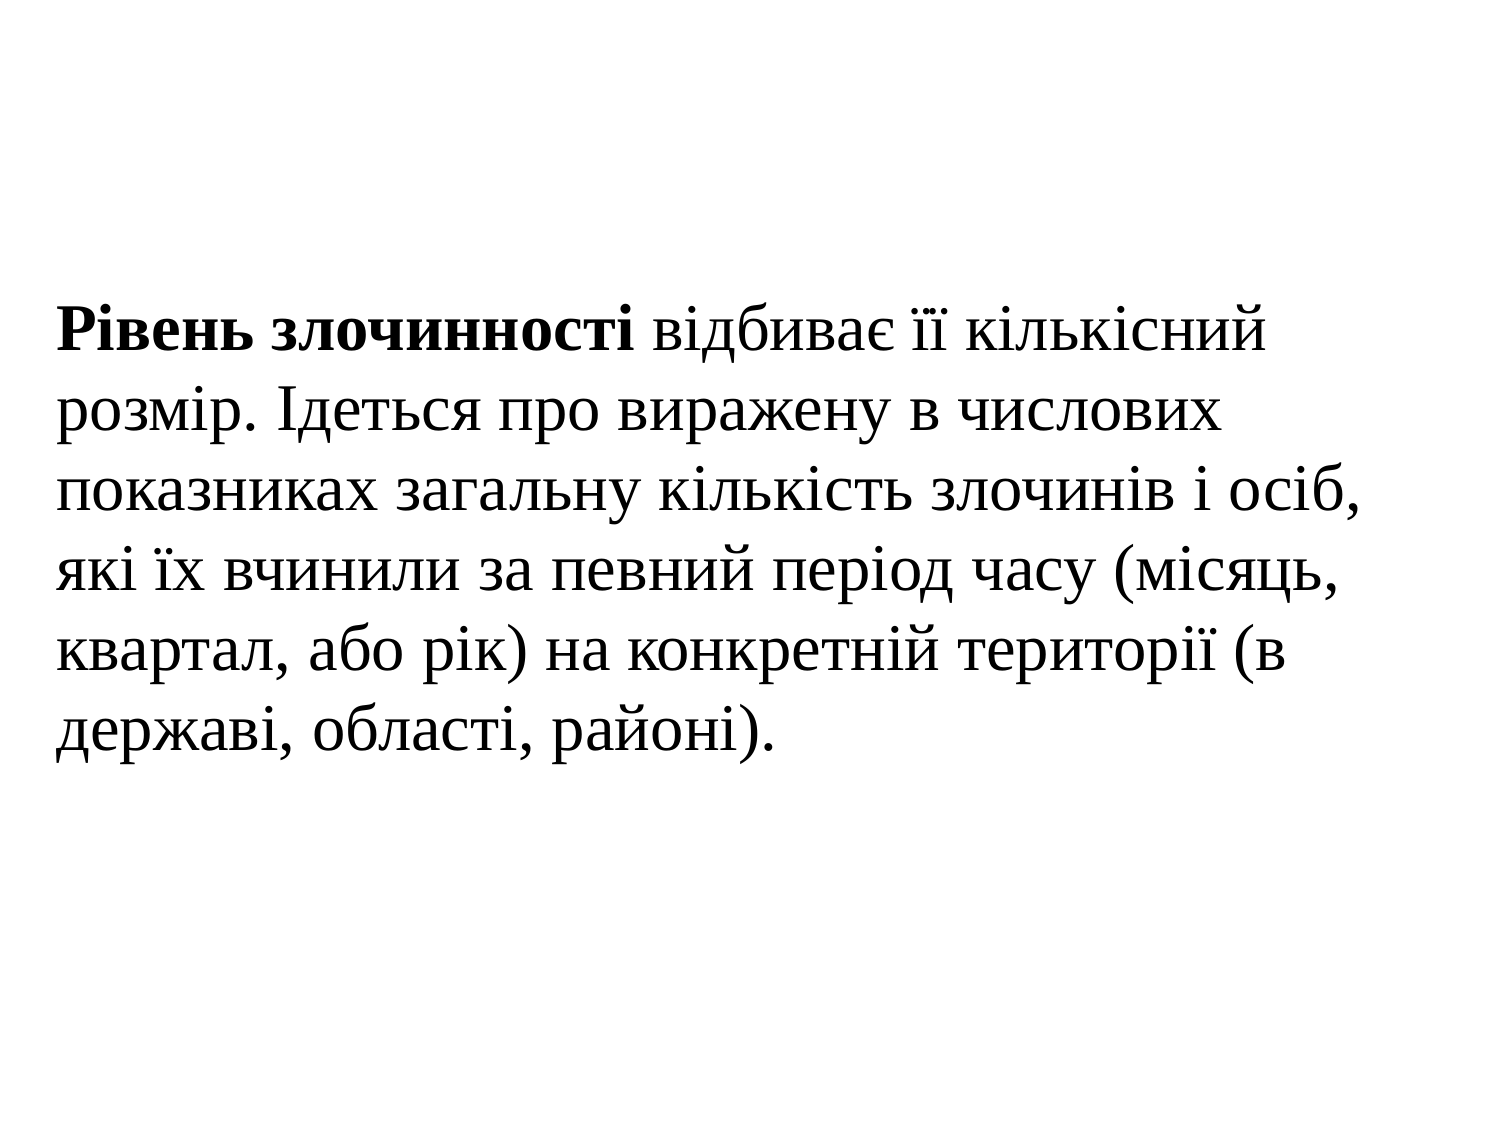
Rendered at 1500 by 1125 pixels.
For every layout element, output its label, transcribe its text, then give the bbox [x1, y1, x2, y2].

list Рівень злочинності відбиває її кількісний розмір. Ідеться про виражену в числових показниках загальну кількість злочинів і осіб, які їх вчинили за певний період часу (місяць, квартал, або рік) на конкретній території (в державі, області, районі). [41, 90, 1459, 1035]
